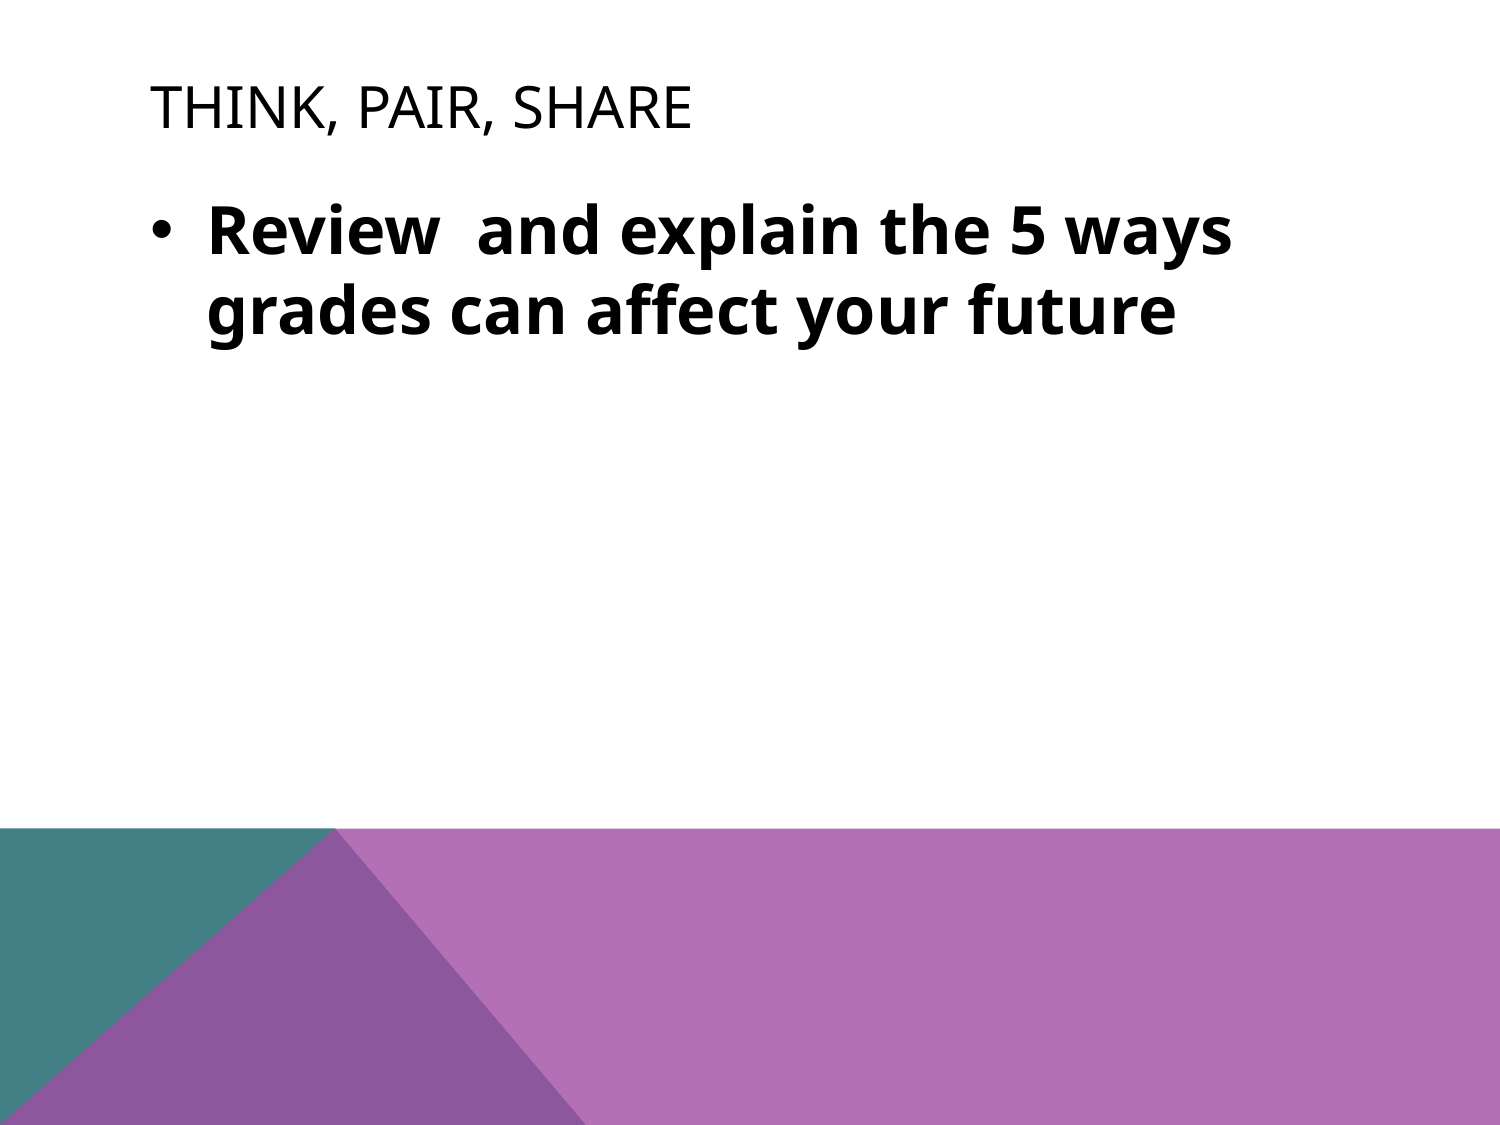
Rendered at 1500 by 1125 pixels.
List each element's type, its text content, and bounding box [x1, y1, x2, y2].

title THINK, PAIR, SHARE [135, 60, 1369, 150]
list Review and explain the 5 ways grades can affect your future [135, 180, 1369, 768]
